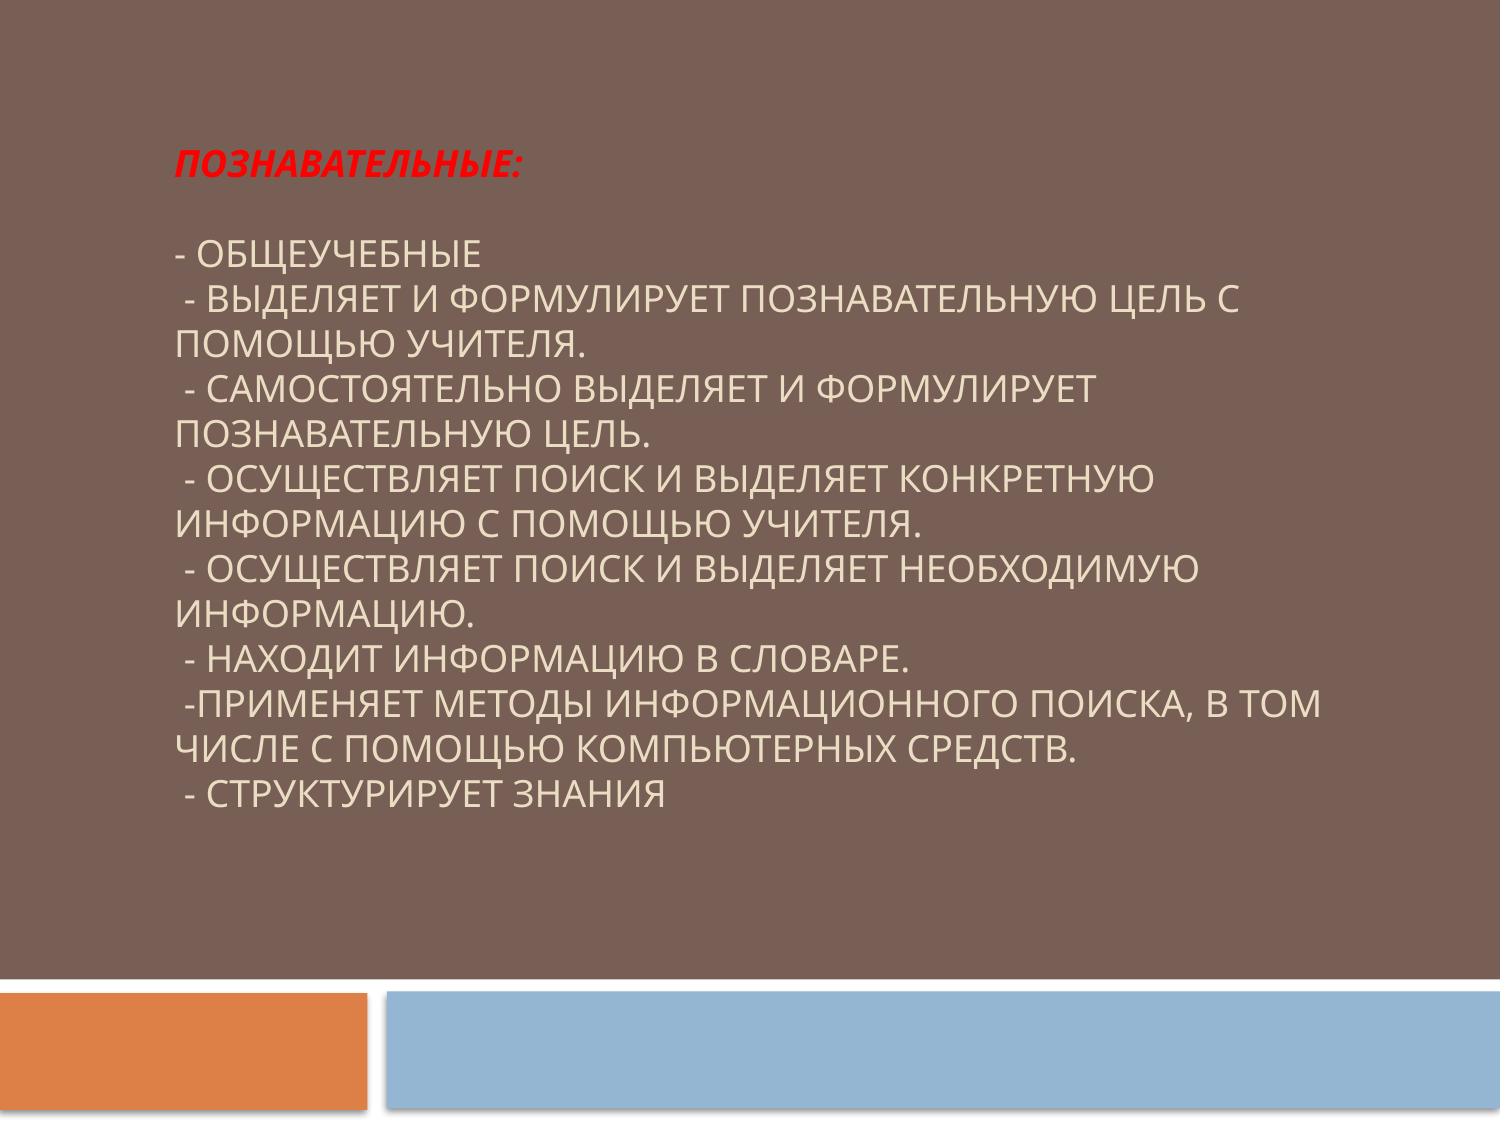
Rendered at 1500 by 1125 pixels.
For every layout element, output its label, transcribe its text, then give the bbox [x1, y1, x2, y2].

title Познавательные: - Общеучебные - Выделяет и формулирует познавательную цель с помощью учителя. - Самостоятельно выделяет и формулирует познавательную цель. - Осуществляет поиск и выделяет конкретную информацию с помощью учителя. - Осуществляет поиск и выделяет необходимую информацию. - Находит информацию в словаре. -Применяет методы информационного поиска, в том числе с помощью компьютерных средств. - Структурирует знания [159, 66, 1341, 823]
